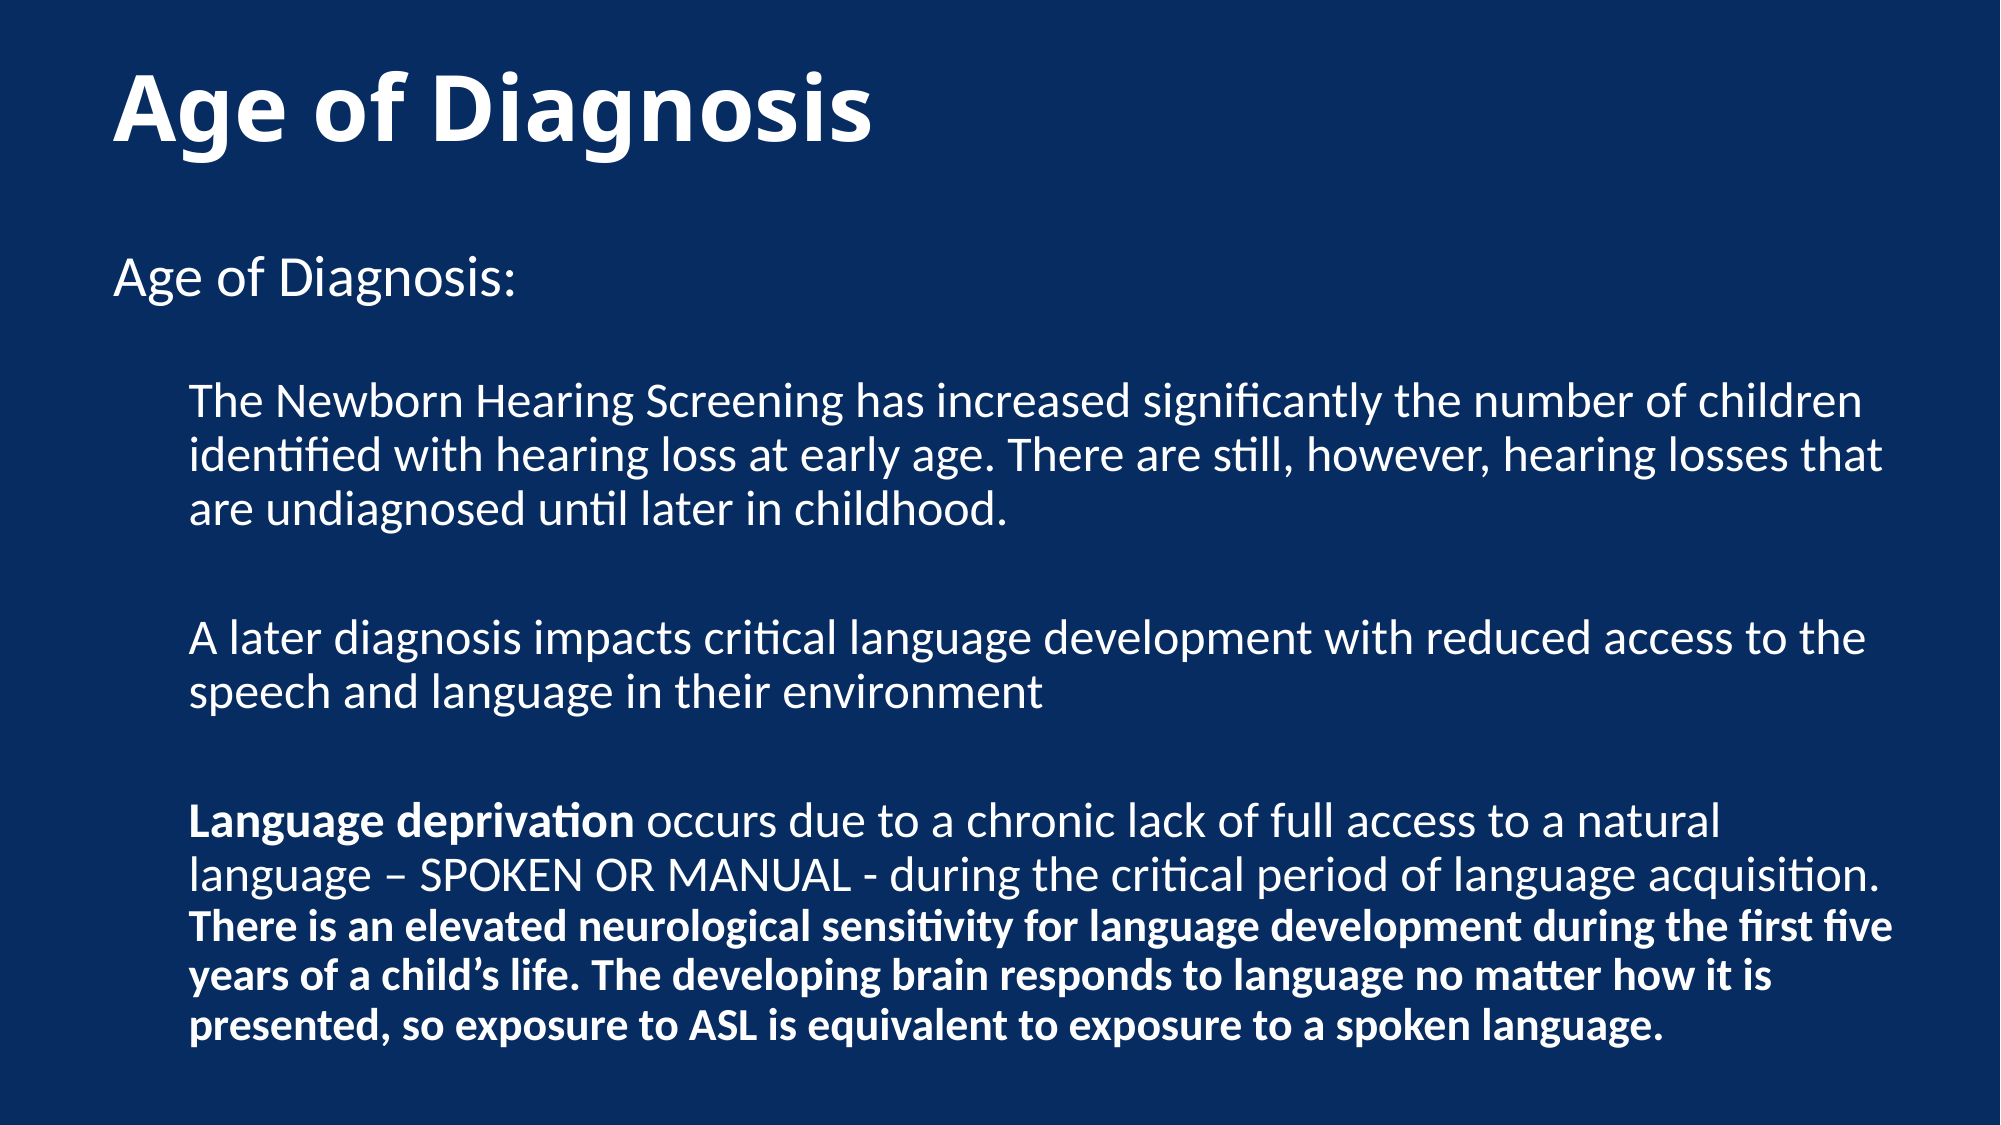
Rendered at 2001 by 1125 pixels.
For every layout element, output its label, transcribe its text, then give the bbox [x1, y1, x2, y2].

title Age of Diagnosis [98, 3, 1863, 221]
list Age of Diagnosis: The Newborn Hearing Screening has increased significantly the number of children identified with hearing loss at early age. There are still, however, hearing losses that are undiagnosed until later in childhood. A later diagnosis impacts critical language development with reduced access to the speech and language in their environment Language deprivation occurs due to a chronic lack of full access to a natural language – SPOKEN OR MANUAL - during the critical period of language acquisition. There is an elevated neurological sensitivity for language development during the first five years of a child’s life. The developing brain responds to language no matter how it is presented, so exposure to ASL is equivalent to exposure to a spoken language. [98, 238, 1912, 1066]
